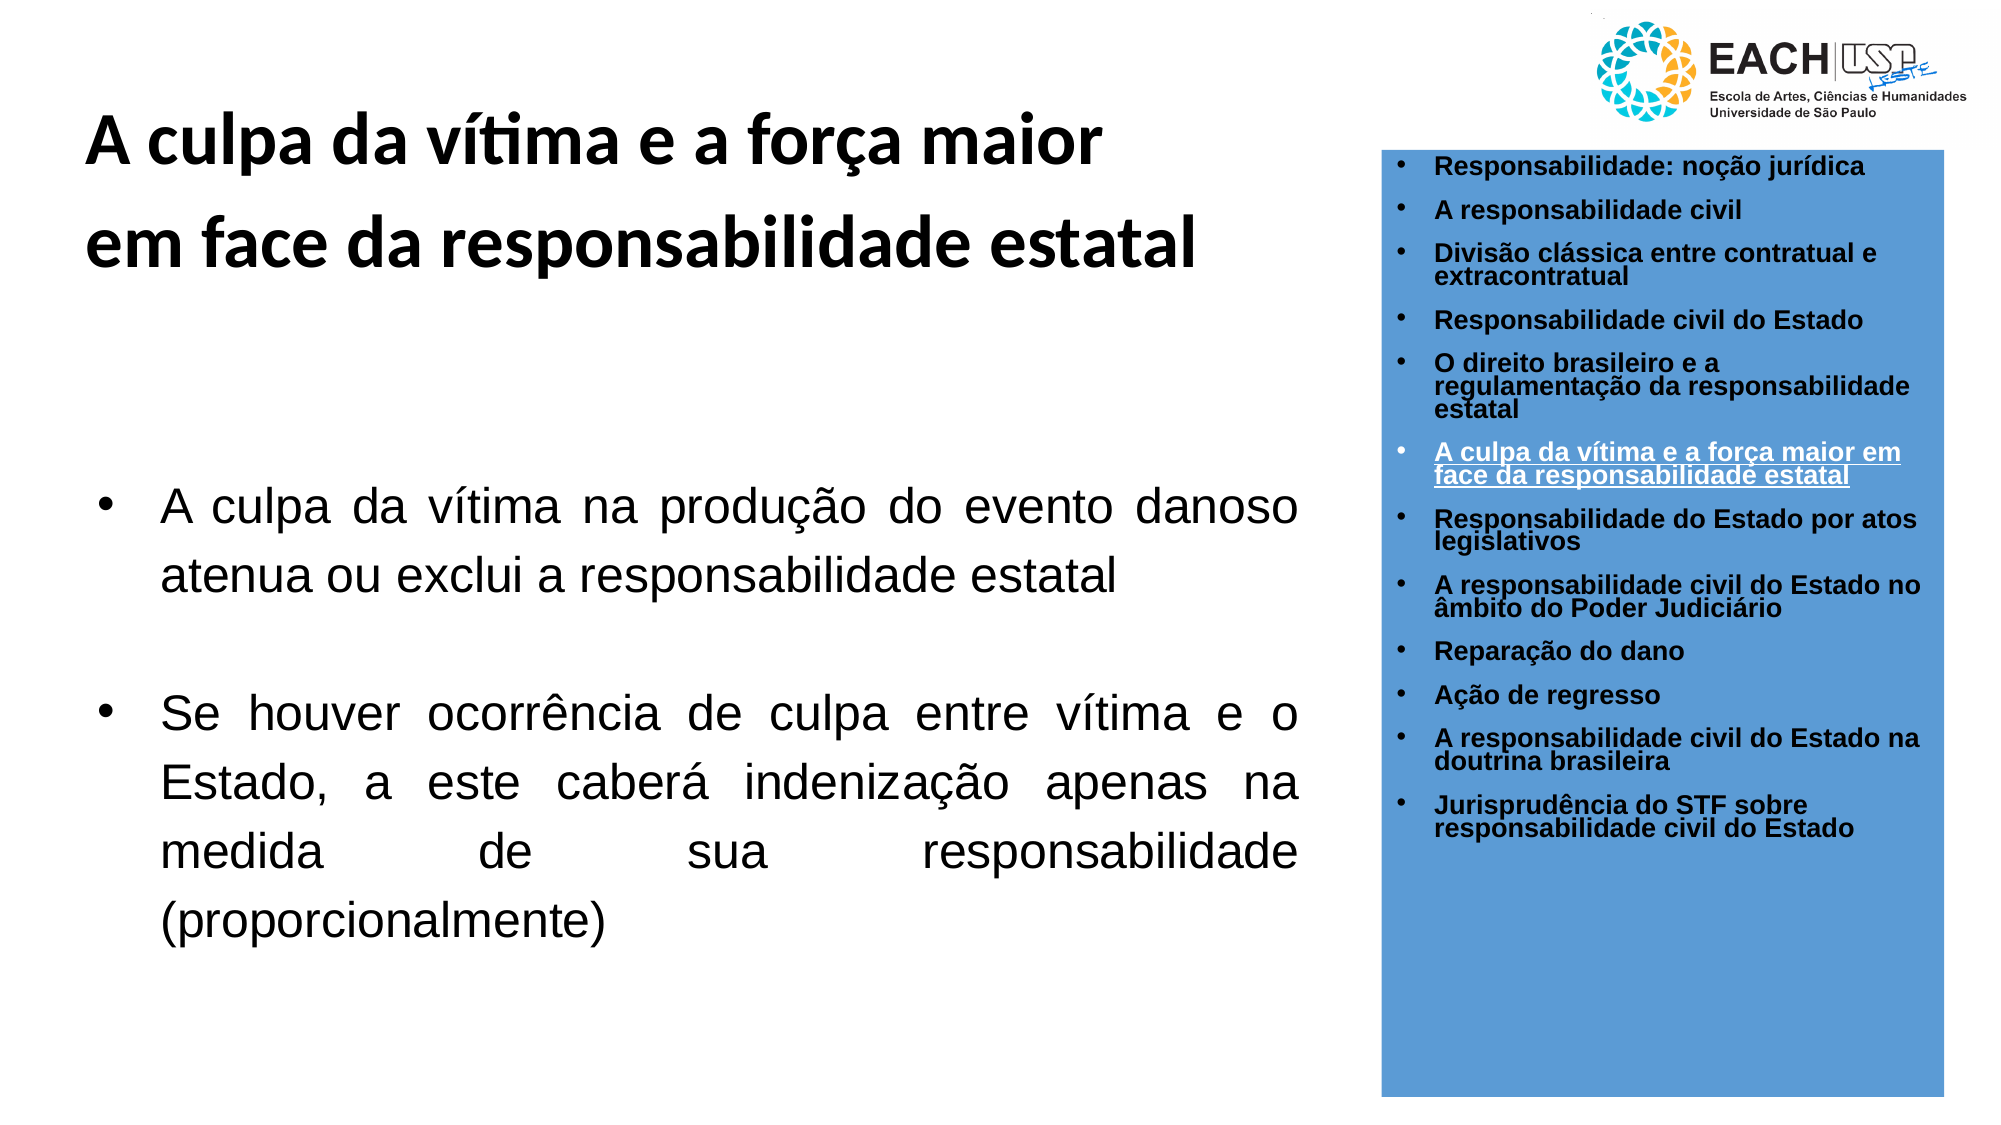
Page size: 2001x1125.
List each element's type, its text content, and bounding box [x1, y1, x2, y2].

picture [1590, 9, 2000, 151]
list Responsabilidade: noção jurídica A responsabilidade civil Divisão clássica entre contratual e extracontratual Responsabilidade civil do Estado O direito brasileiro e a regulamentação da responsabilidade estatal A culpa da vítima e a força maior em face da responsabilidade estatal Responsabilidade do Estado por atos legislativos A responsabilidade civil do Estado no âmbito do Poder Judiciário Reparação do dano Ação de regresso A responsabilidade civil do Estado na doutrina brasileira Jurisprudência do STF sobre responsabilidade civil do Estado [1381, 149, 1945, 1097]
title A culpa da vítima e a força maior em face da responsabilidade estatal [70, 70, 1584, 288]
list A culpa da vítima na produção do evento danoso atenua ou exclui a responsabilidade estatal Se houver ocorrência de culpa entre vítima e o Estado, a este caberá indenização apenas na medida de sua responsabilidade (proporcionalmente) [70, 258, 1315, 1084]
slide_number 45 [1412, 1097, 1863, 1103]
